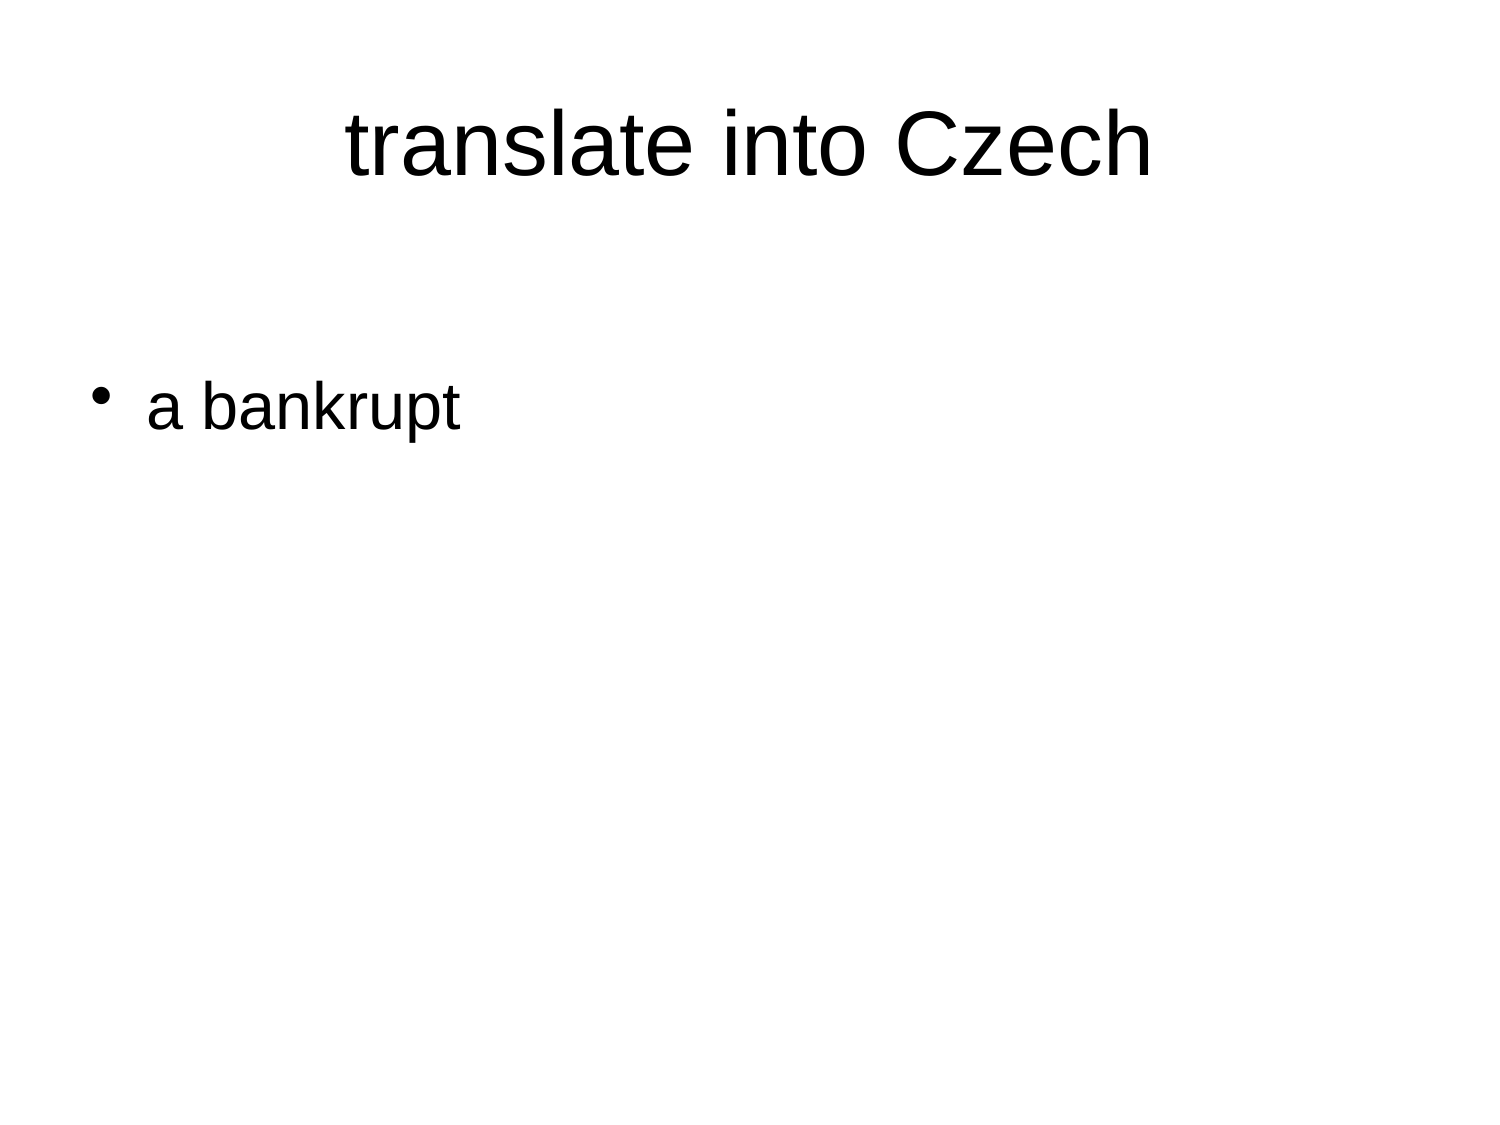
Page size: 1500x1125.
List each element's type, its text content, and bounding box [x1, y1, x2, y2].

list a bankrupt [75, 262, 1425, 1005]
title translate into Czech [75, 45, 1425, 233]
